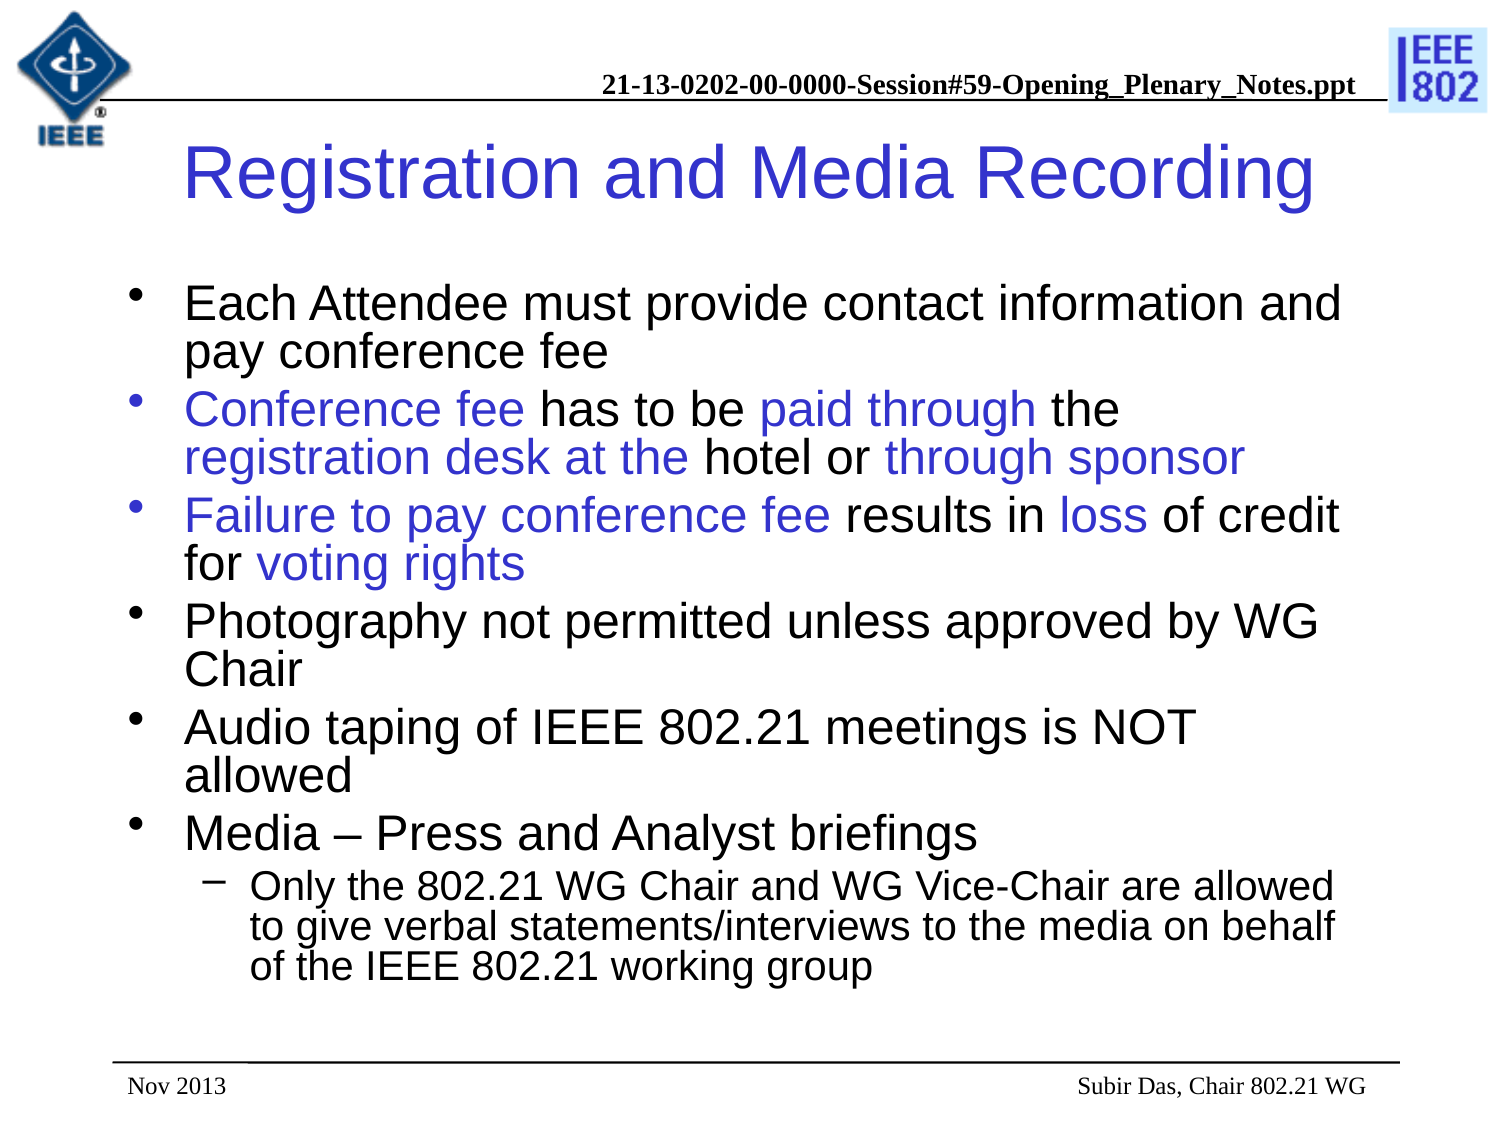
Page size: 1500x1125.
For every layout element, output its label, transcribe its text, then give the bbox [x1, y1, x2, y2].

title Registration and Media Recording [112, 112, 1388, 226]
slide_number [112, 1062, 313, 1098]
picture [12, 9, 137, 150]
list Each Attendee must provide contact information and pay conference fee Conference fee has to be paid through the registration desk at the hotel or through sponsor Failure to pay conference fee results in loss of credit for voting rights Photography not permitted unless approved by WG Chair Audio taping of IEEE 802.21 meetings is NOT allowed Media – Press and Analyst briefings Only the 802.21 WG Chair and WG Vice-Chair are allowed to give verbal statements/interviews to the media on behalf of the IEEE 802.21 working group [112, 274, 1388, 1026]
picture [1374, 9, 1499, 138]
text_box Subir Das, Chair 802.21 WG [1050, 1062, 1412, 1106]
